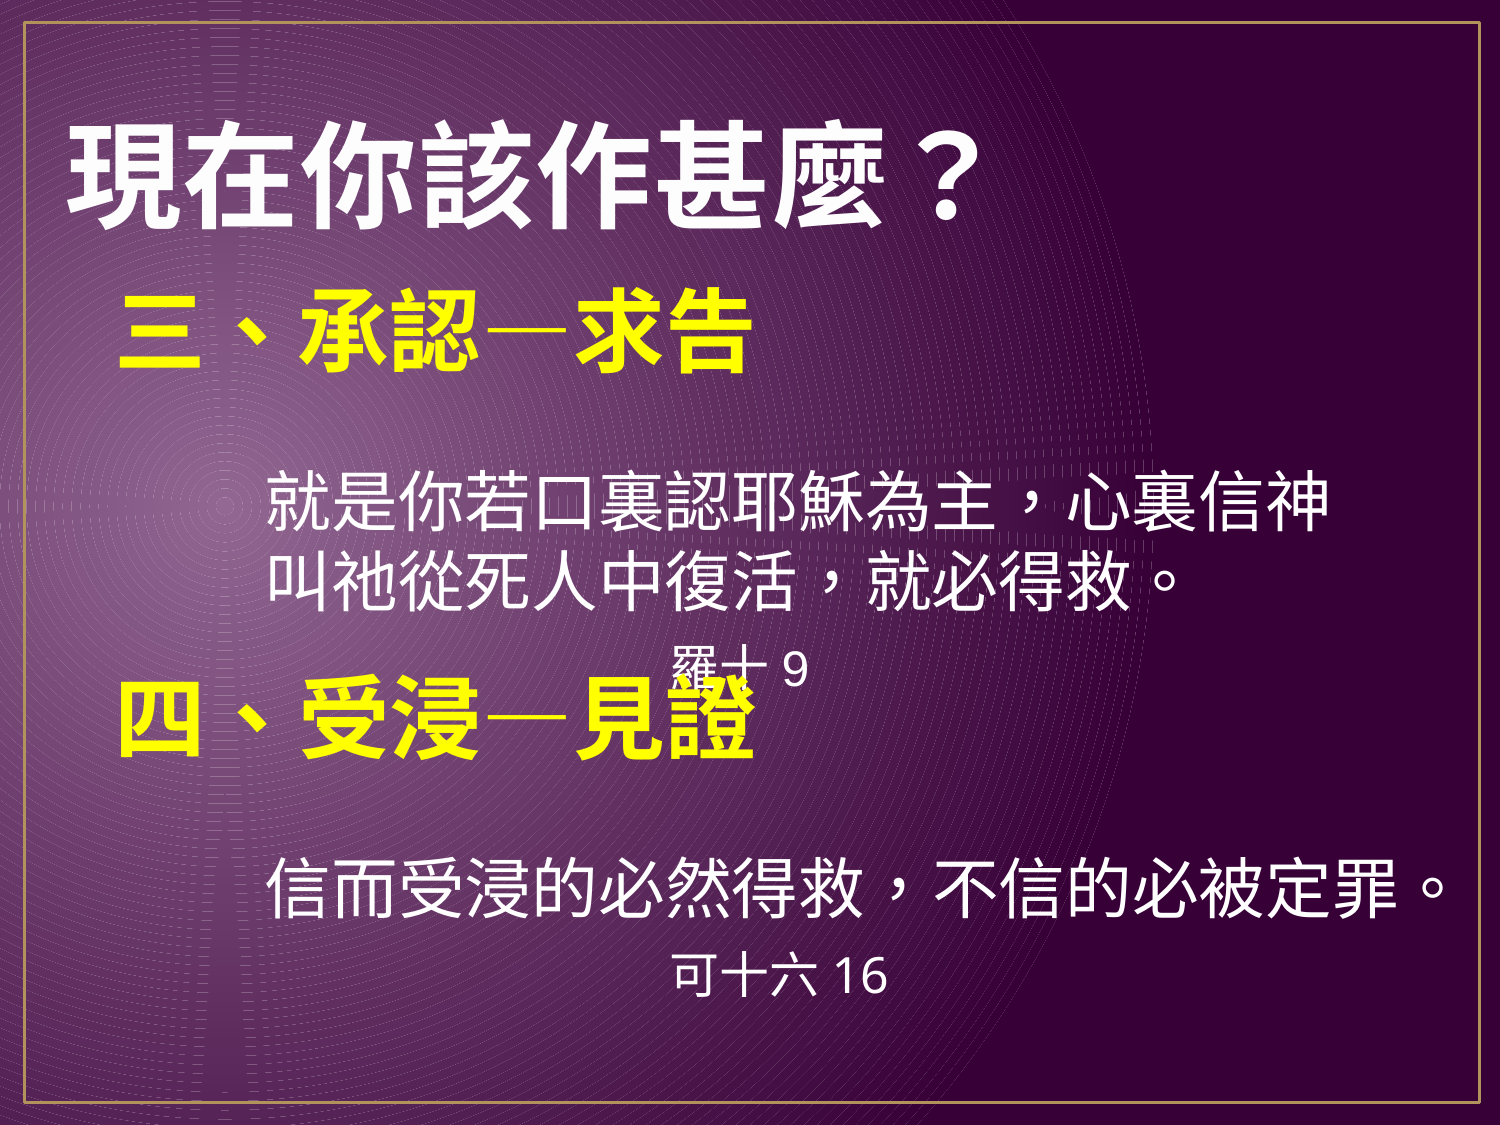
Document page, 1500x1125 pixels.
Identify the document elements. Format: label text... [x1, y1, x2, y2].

text_box 三、承認—求告 就是你若口裏認耶穌為主，心裏信神 叫祂從死人中復活，就必得救。 羅十9 [99, 266, 1375, 653]
text_box 現在你該作甚麼？ [49, 62, 1325, 250]
text_box 四、受浸―見證 信而受浸的必然得救，不信的必被定罪。 可十六16 [99, 653, 1488, 1014]
